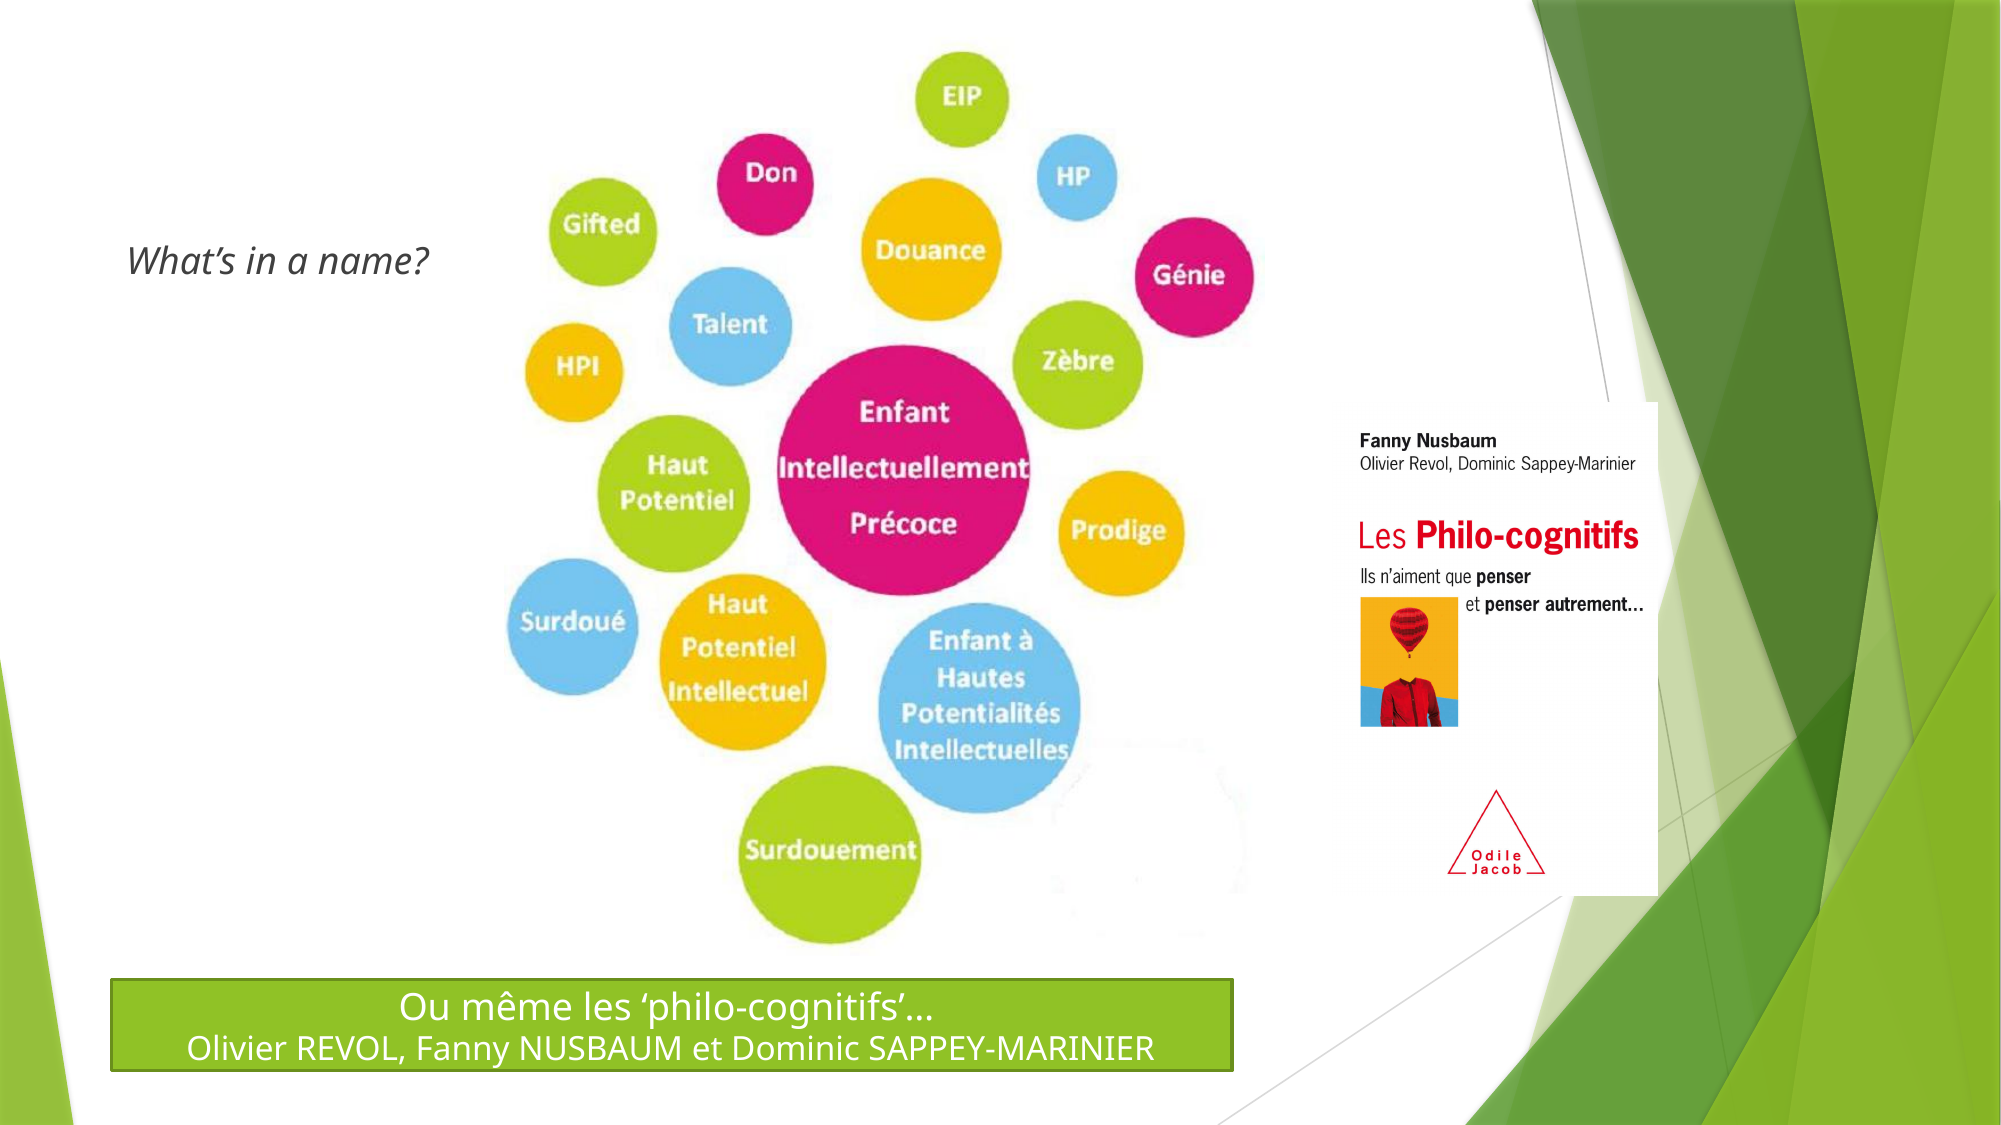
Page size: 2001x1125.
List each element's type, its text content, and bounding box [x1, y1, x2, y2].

list What’s in a name? [111, 229, 1522, 991]
picture [1332, 402, 1659, 897]
text_box Ou même les ‘philo-cognitifs’… Olivier REVOL, Fanny NUSBAUM et Dominic SAPPEY-MARINIER [110, 978, 1234, 1072]
picture [503, 18, 1266, 957]
